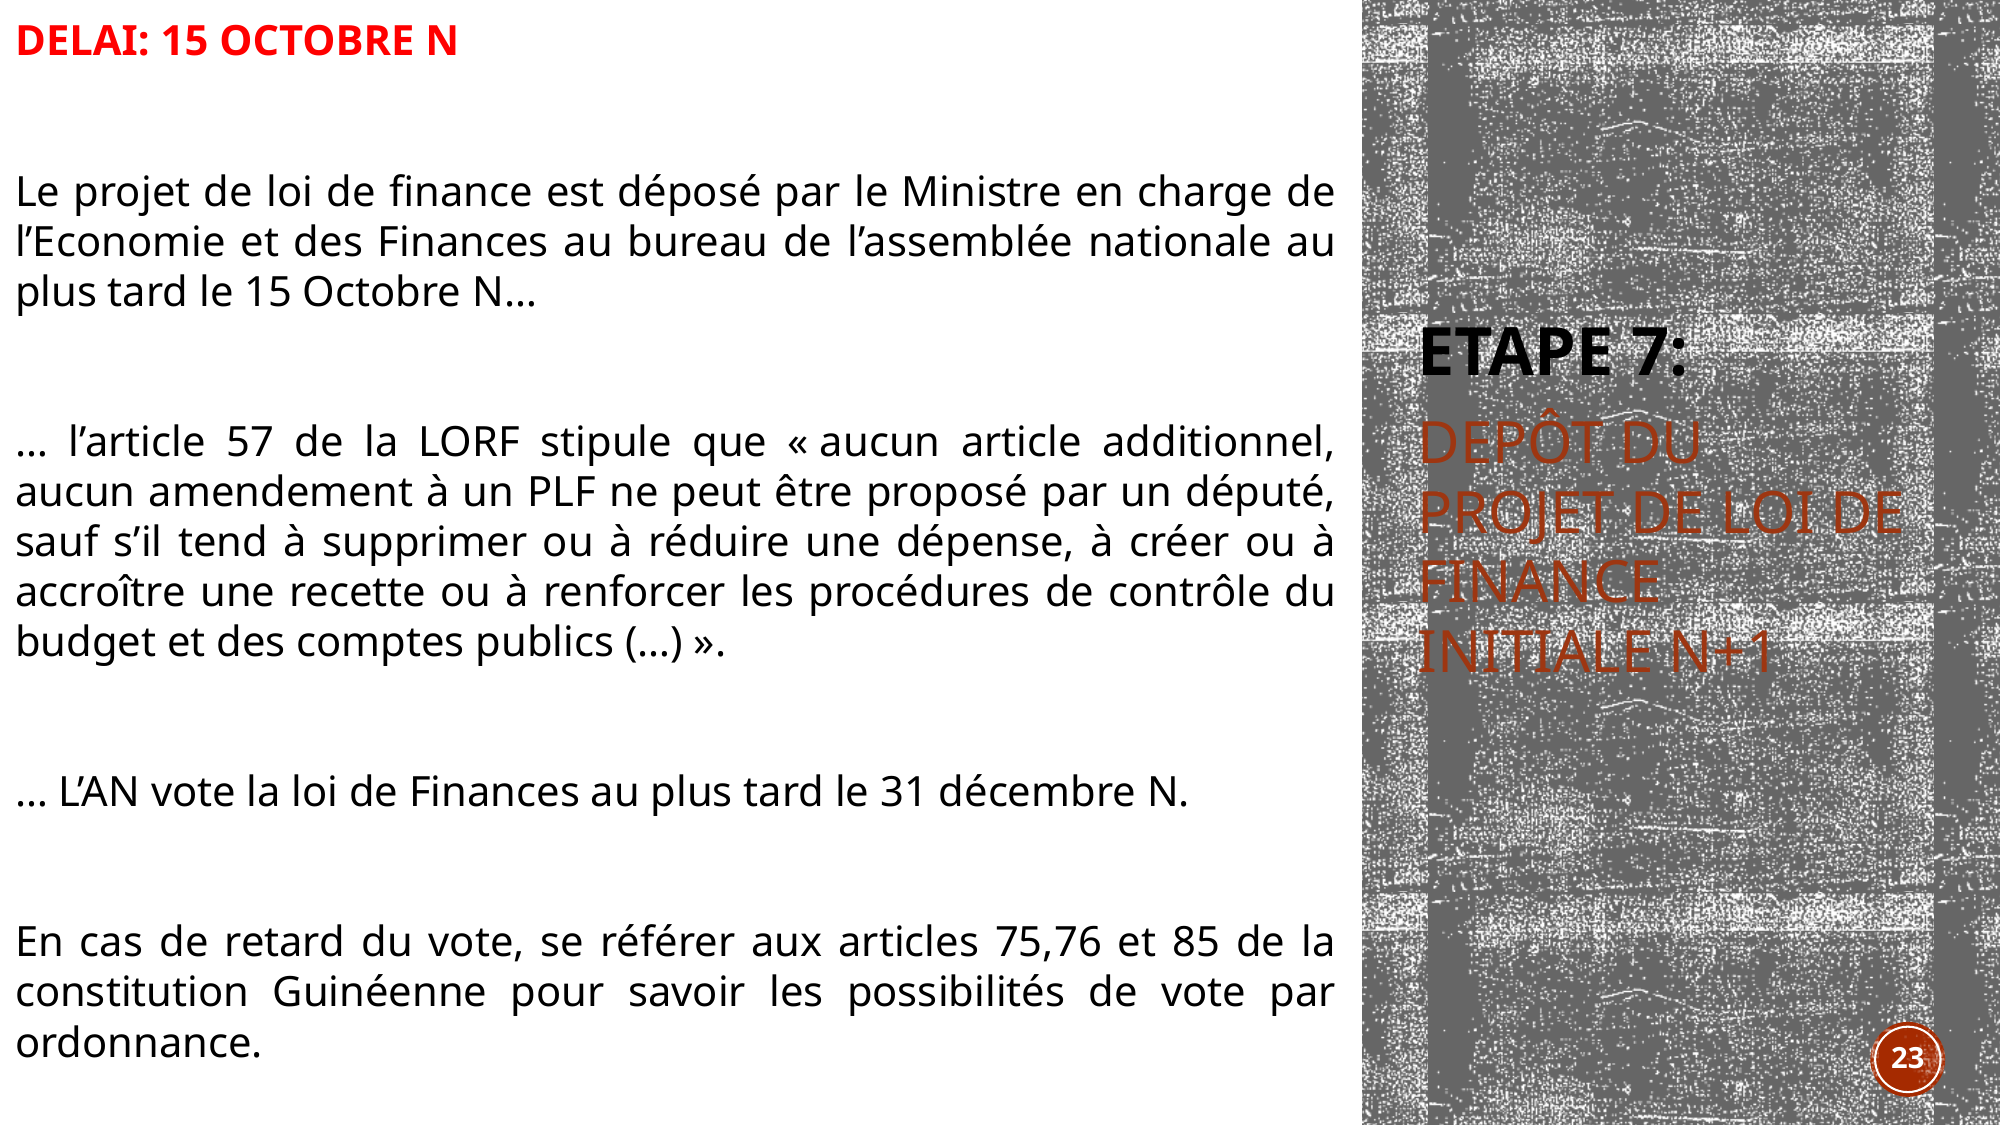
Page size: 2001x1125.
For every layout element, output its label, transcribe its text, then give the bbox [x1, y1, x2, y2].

list DEPÔT DU PROJET DE LOI DE FINANCE INITIALE N+1 [1402, 397, 1928, 938]
list DELAI: 15 OCTOBRE N Le projet de loi de finance est déposé par le Ministre en charge de l’Economie et des Finances au bureau de l’assemblée nationale au plus tard le 15 Octobre N… … l’article 57 de la LORF stipule que « aucun article additionnel, aucun amendement à un PLF ne peut être proposé par un député, sauf s’il tend à supprimer ou à réduire une dépense, à créer ou à accroître une recette ou à renforcer les procédures de contrôle du budget et des comptes publics (…) ». … L’AN vote la loi de Finances au plus tard le 31 décembre N. En cas de retard du vote, se référer aux articles 75,76 et 85 de la constitution Guinéenne pour savoir les possibilités de vote par ordonnance. [0, 11, 1352, 1125]
slide_number 23 [1855, 1028, 1961, 1089]
title Etape 7: [1402, 112, 1928, 397]
